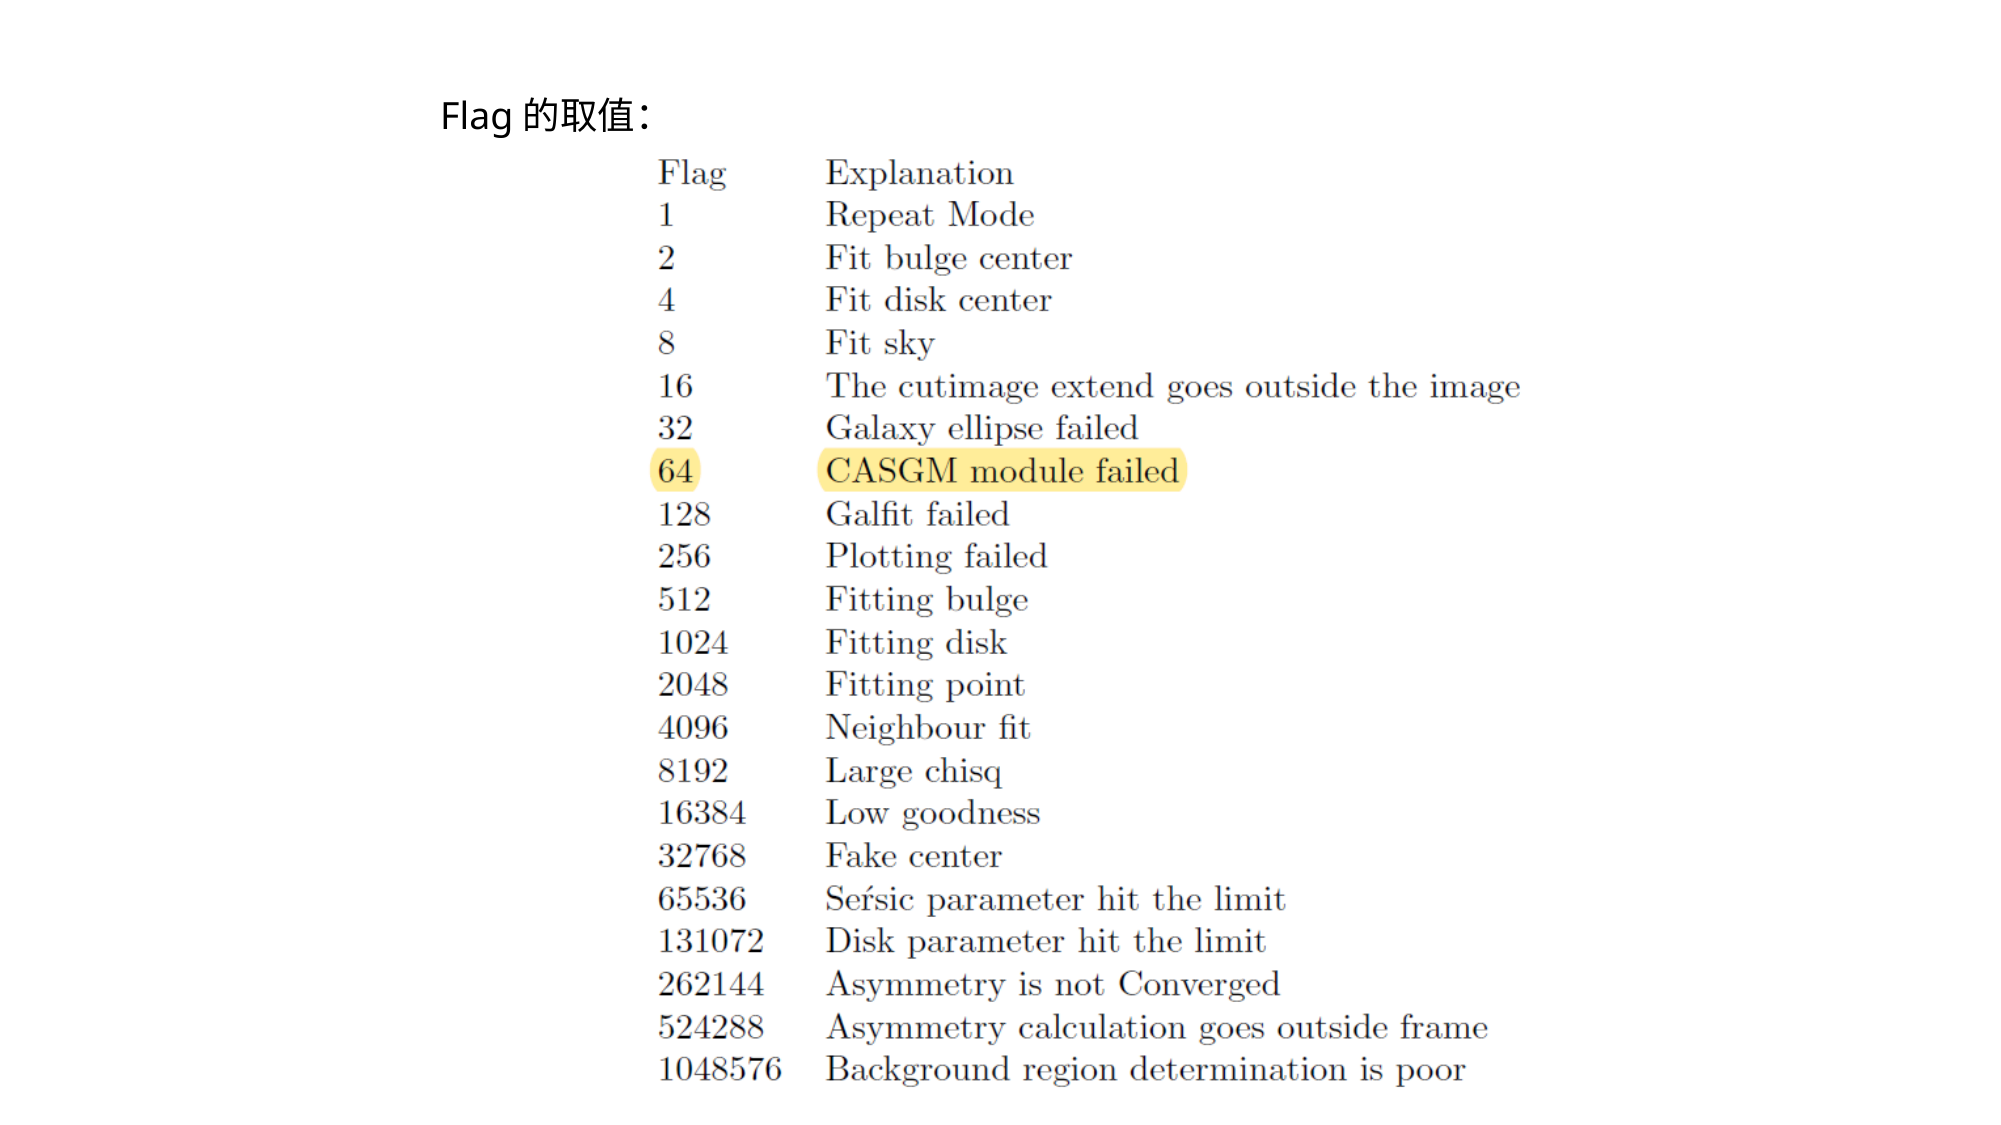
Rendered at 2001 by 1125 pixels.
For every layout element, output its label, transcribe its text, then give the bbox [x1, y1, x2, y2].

picture [573, 145, 1575, 1125]
text_box Flag的取值： [425, 84, 1460, 145]
